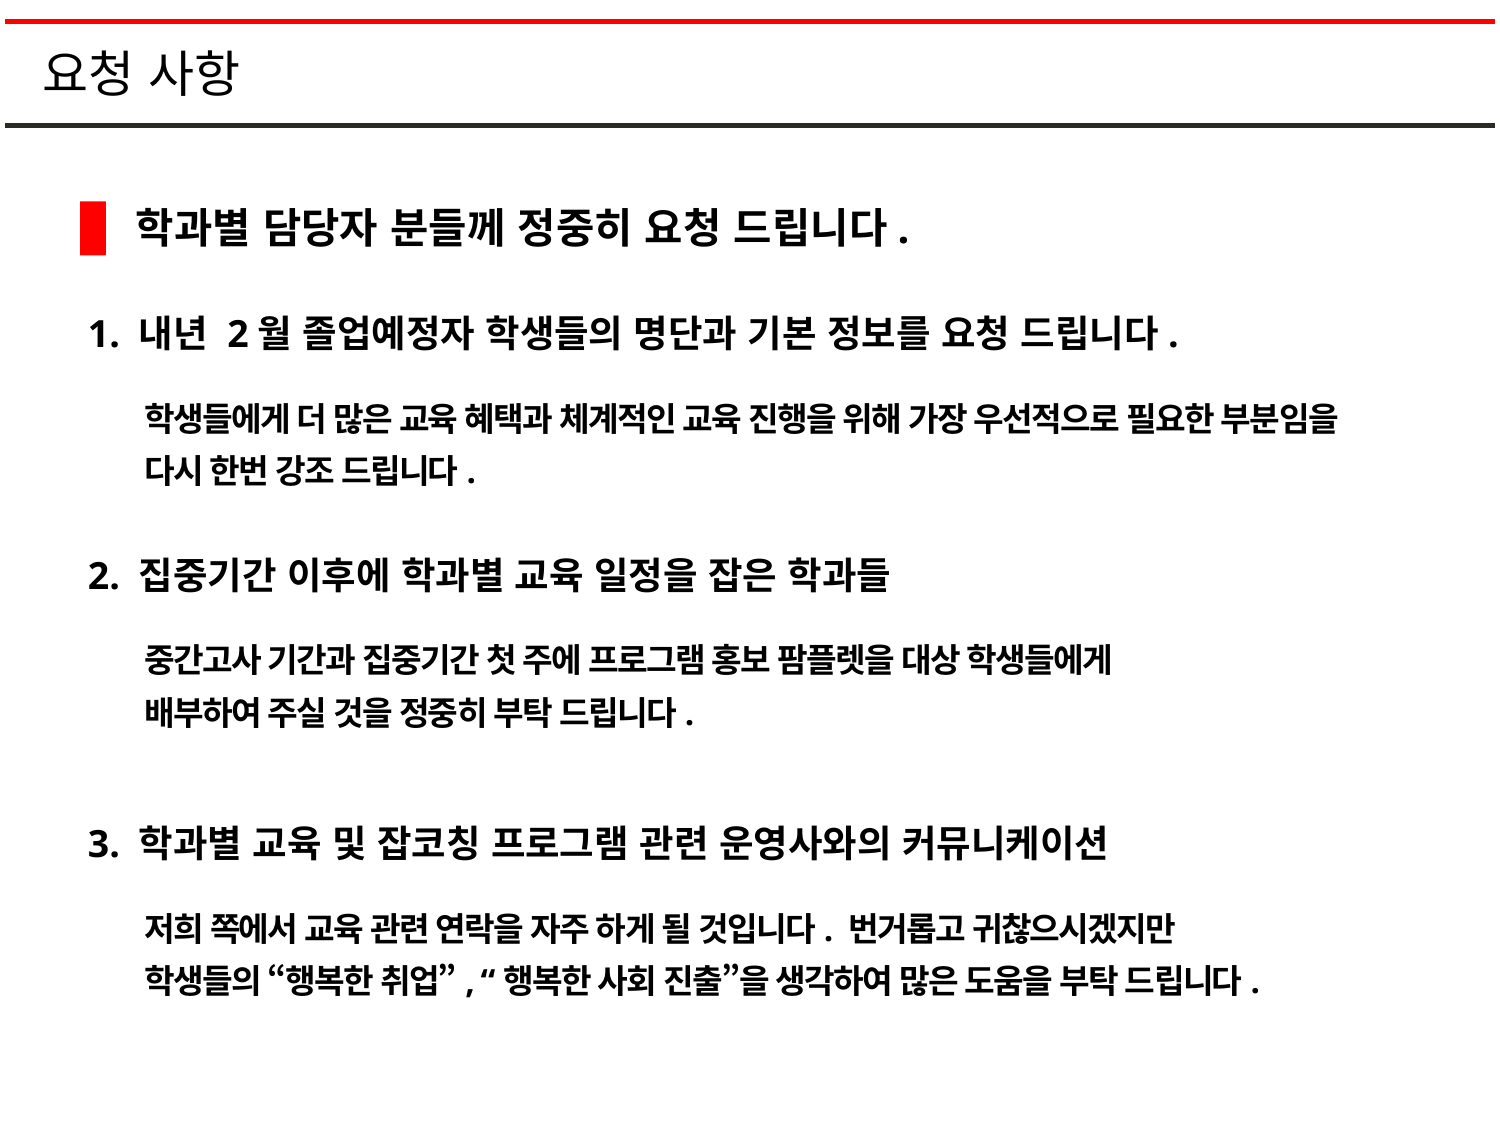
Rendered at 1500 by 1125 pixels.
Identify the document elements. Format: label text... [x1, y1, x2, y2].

text_box 중간고사 기간과 집중기간 첫 주에 프로그램 홍보 팜플렛을 대상 학생들에게 배부하여 주실 것을 정중히 부탁 드립니다. [129, 624, 1436, 740]
text_box 2. 집중기간 이후에 학과별 교육 일정을 잡은 학과들 [76, 533, 1495, 615]
text_box [0, 0, 1500, 75]
text_box 요청 사항 [31, 75, 253, 108]
text_box [78, 199, 108, 257]
text_box 3. 학과별 교육 및 잡코칭 프로그램 관련 운영사와의 커뮤니케이션 [76, 801, 1495, 883]
text_box 저희 쪽에서 교육 관련 연락을 자주 하게 될 것입니다. 번거롭고 귀찮으시겠지만 학생들의 “행복한 취업”, “행복한 사회 진출”을 생각하여 많은 도움을 부탁 드립니다. [129, 892, 1436, 1008]
text_box 1. 내년 2월 졸업예정자 학생들의 명단과 기본 정보를 요청 드립니다. [76, 291, 1353, 373]
text_box 학생들에게 더 많은 교육 혜택과 체계적인 교육 진행을 위해 가장 우선적으로 필요한 부분임을 다시 한번 강조 드립니다. [129, 382, 1436, 498]
text_box 학과별 담당자 분들께 정중히 요청 드립니다. [124, 185, 998, 268]
